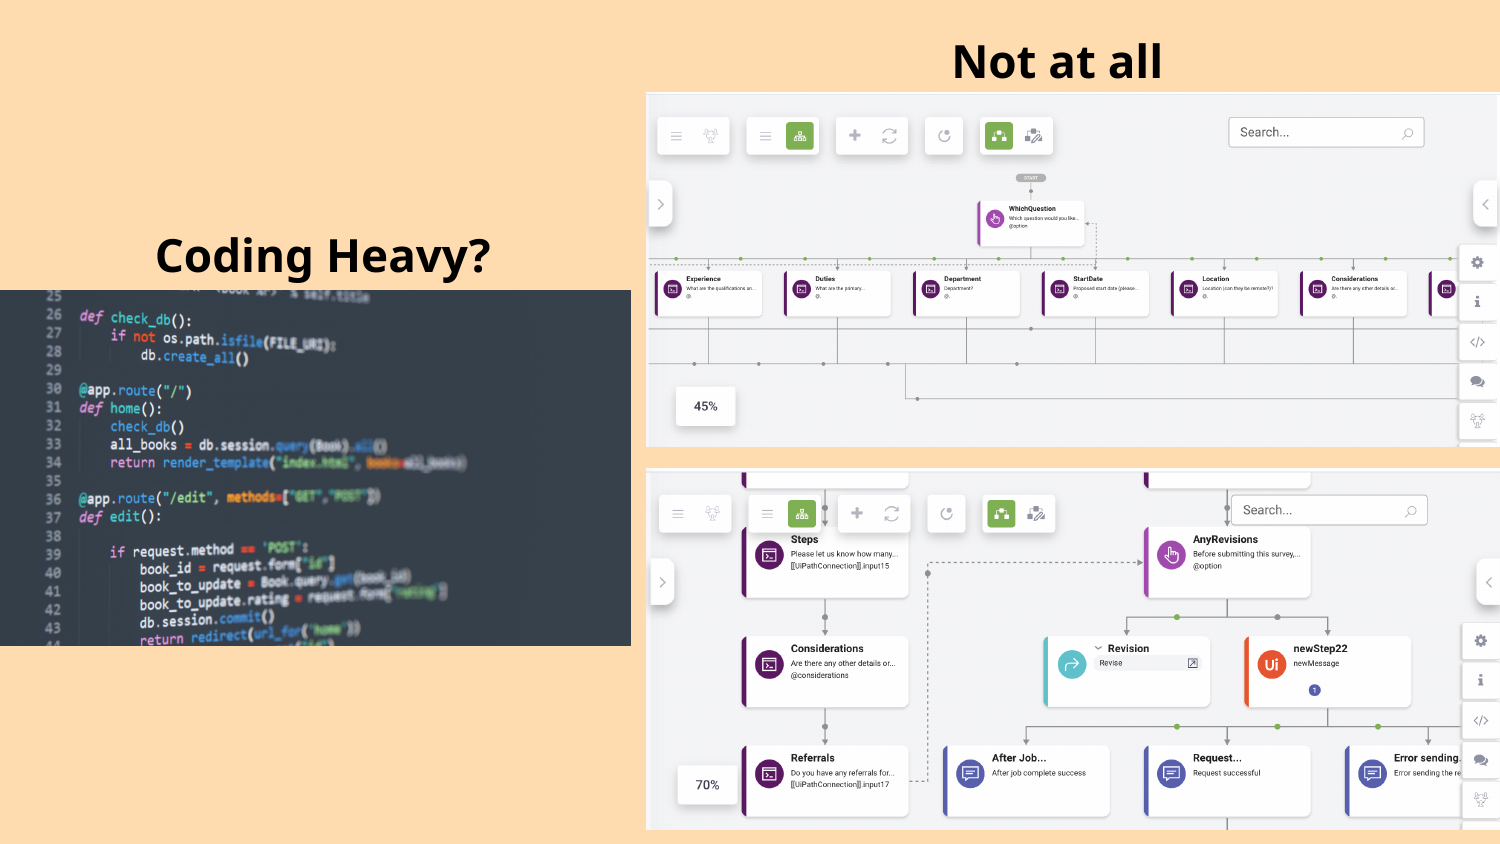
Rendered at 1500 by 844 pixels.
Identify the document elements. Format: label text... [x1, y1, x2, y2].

text_box Coding Heavy? [139, 212, 640, 277]
picture [645, 92, 1500, 448]
picture [0, 290, 631, 646]
picture [645, 467, 1500, 830]
text_box Not at all [936, 18, 1500, 83]
